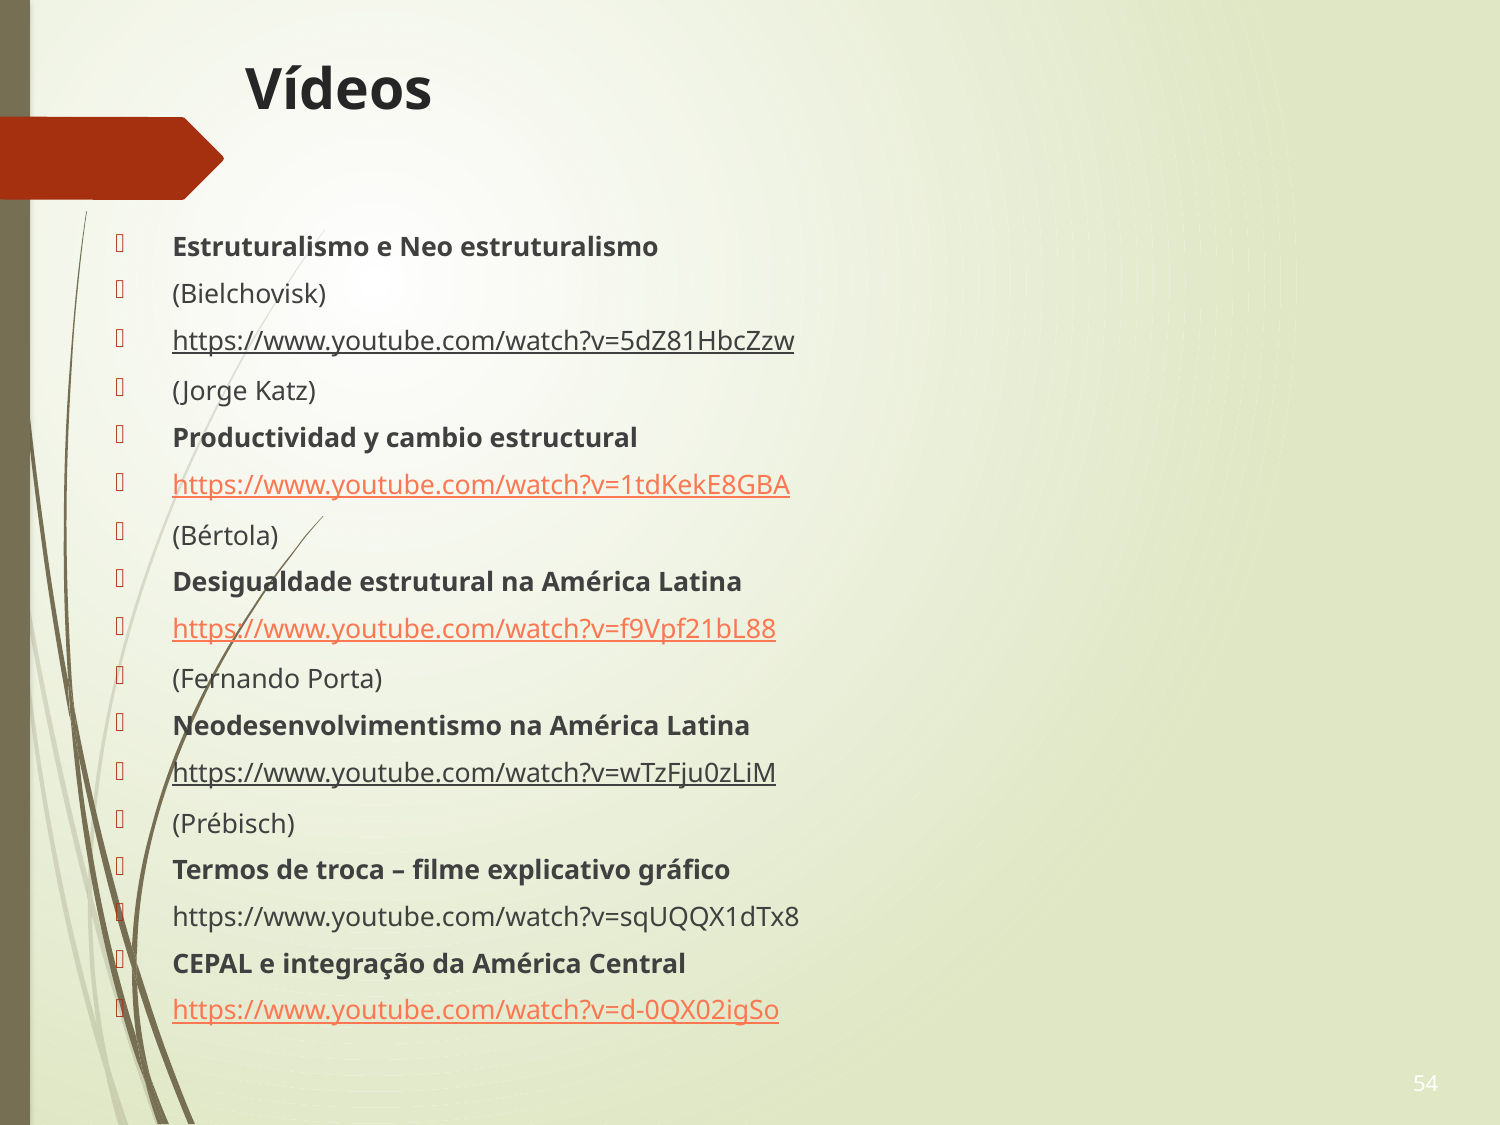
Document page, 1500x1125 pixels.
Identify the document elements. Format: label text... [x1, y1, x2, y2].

title Vídeos [230, 45, 1270, 129]
list Estruturalismo e Neo estruturalismo (Bielchovisk) https://www.youtube.com/watch?v=5dZ81HbcZzw (Jorge Katz) Productividad y cambio estructural https://www.youtube.com/watch?v=1tdKekE8GBA (Bértola) Desigualdade estrutural na América Latina https://www.youtube.com/watch?v=f9Vpf21bL88 (Fernando Porta) Neodesenvolvimentismo na América Latina https://www.youtube.com/watch?v=wTzFju0zLiM (Prébisch) Termos de troca – filme explicativo gráfico https://www.youtube.com/watch?v=sqUQQX1dTx8 CEPAL e integração da América Central https://www.youtube.com/watch?v=d-0QX02igSo [100, 222, 1454, 1043]
slide_number 54 [1333, 1061, 1454, 1107]
